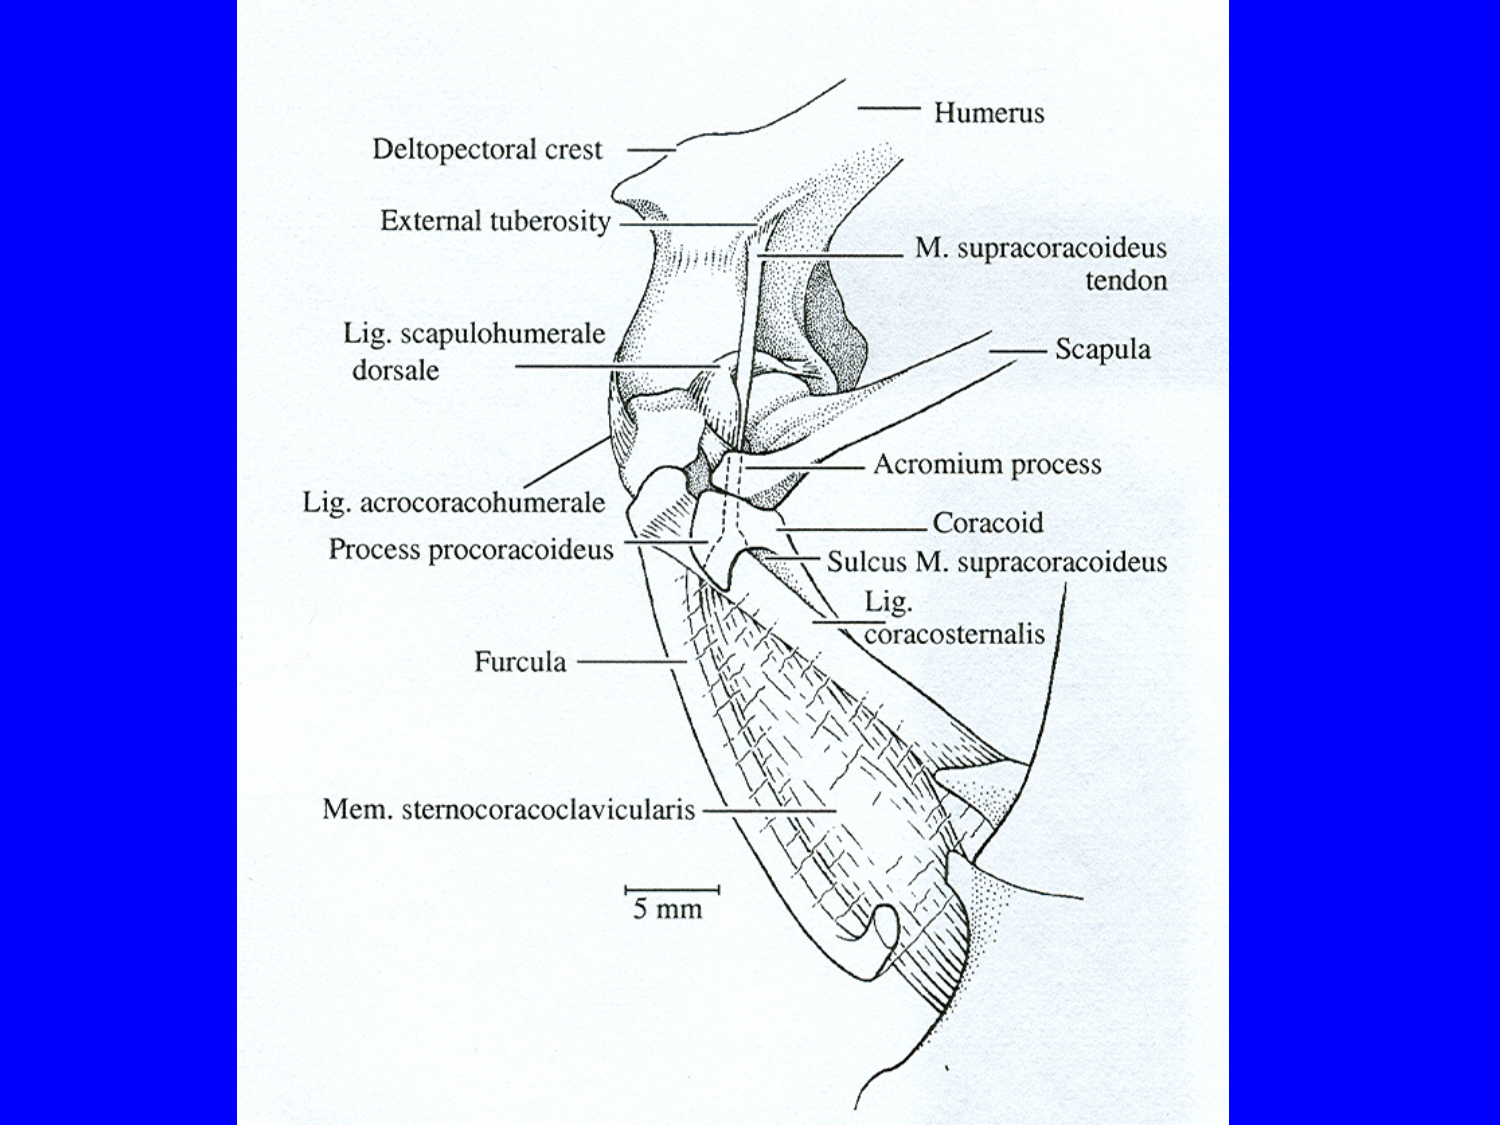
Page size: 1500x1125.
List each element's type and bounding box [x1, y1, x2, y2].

picture [237, 0, 1229, 1125]
